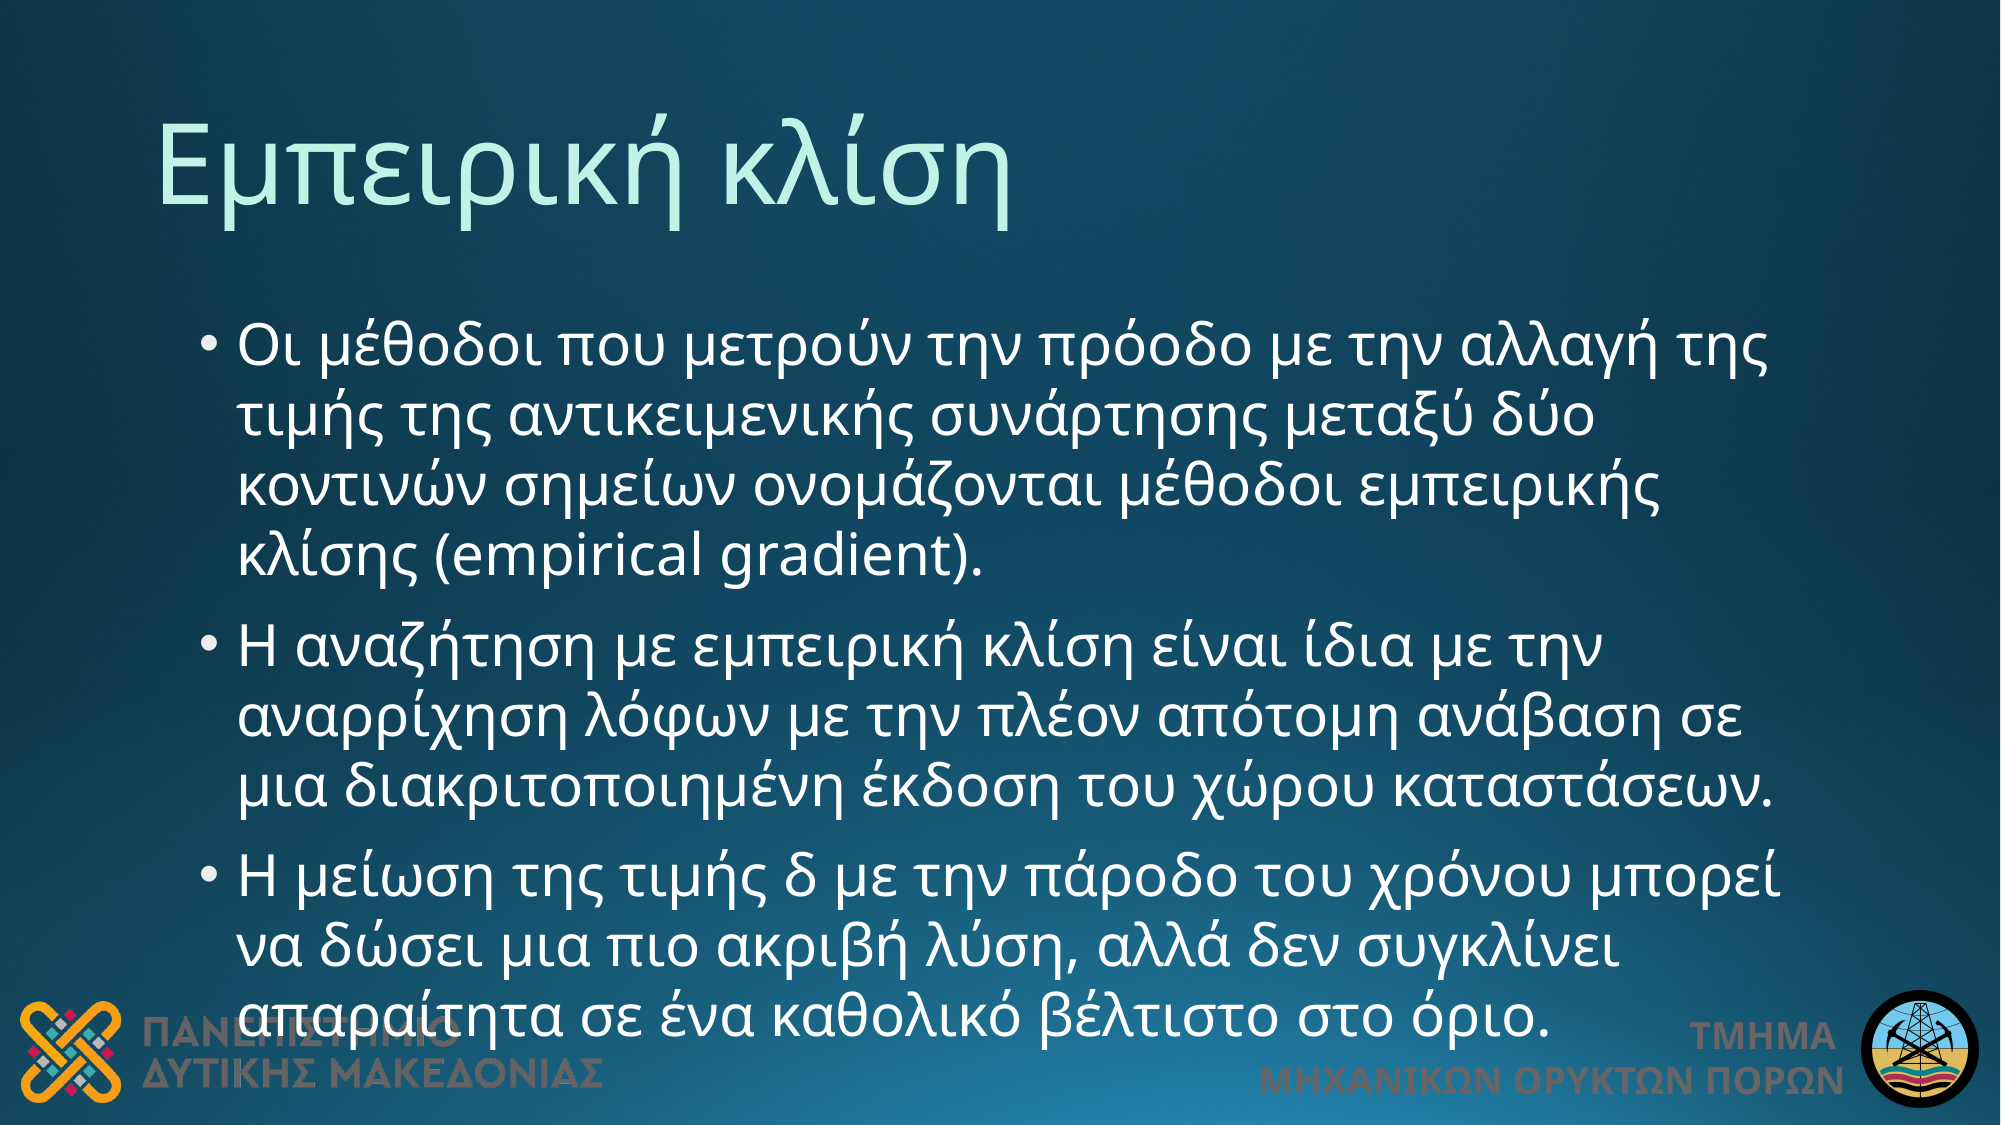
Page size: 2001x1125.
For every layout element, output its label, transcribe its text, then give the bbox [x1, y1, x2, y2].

picture [0, 0, 2001, 1125]
list Οι μέθοδοι που μετρούν την πρόοδο με την αλλαγή της τιμής της αντικειμενικής συνάρτησης μεταξύ δύο κοντινών σημείων ονομάζονται μέθοδοι εμπειρικής κλίσης (empirical gradient). Η αναζήτηση με εμπειρική κλίση είναι ίδια με την αναρρίχηση λόφων με την πλέον απότομη ανάβαση σε μια διακριτοποιημένη έκδοση του χώρου καταστάσεων. Η μείωση της τιμής δ με την πάροδο του χρόνου μπορεί να δώσει μια πιο ακριβή λύση, αλλά δεν συγκλίνει απαραίτητα σε ένα καθολικό βέλτιστο στο όριο. [183, 299, 1863, 1014]
title Εμπειρική κλίση [137, 59, 1863, 278]
